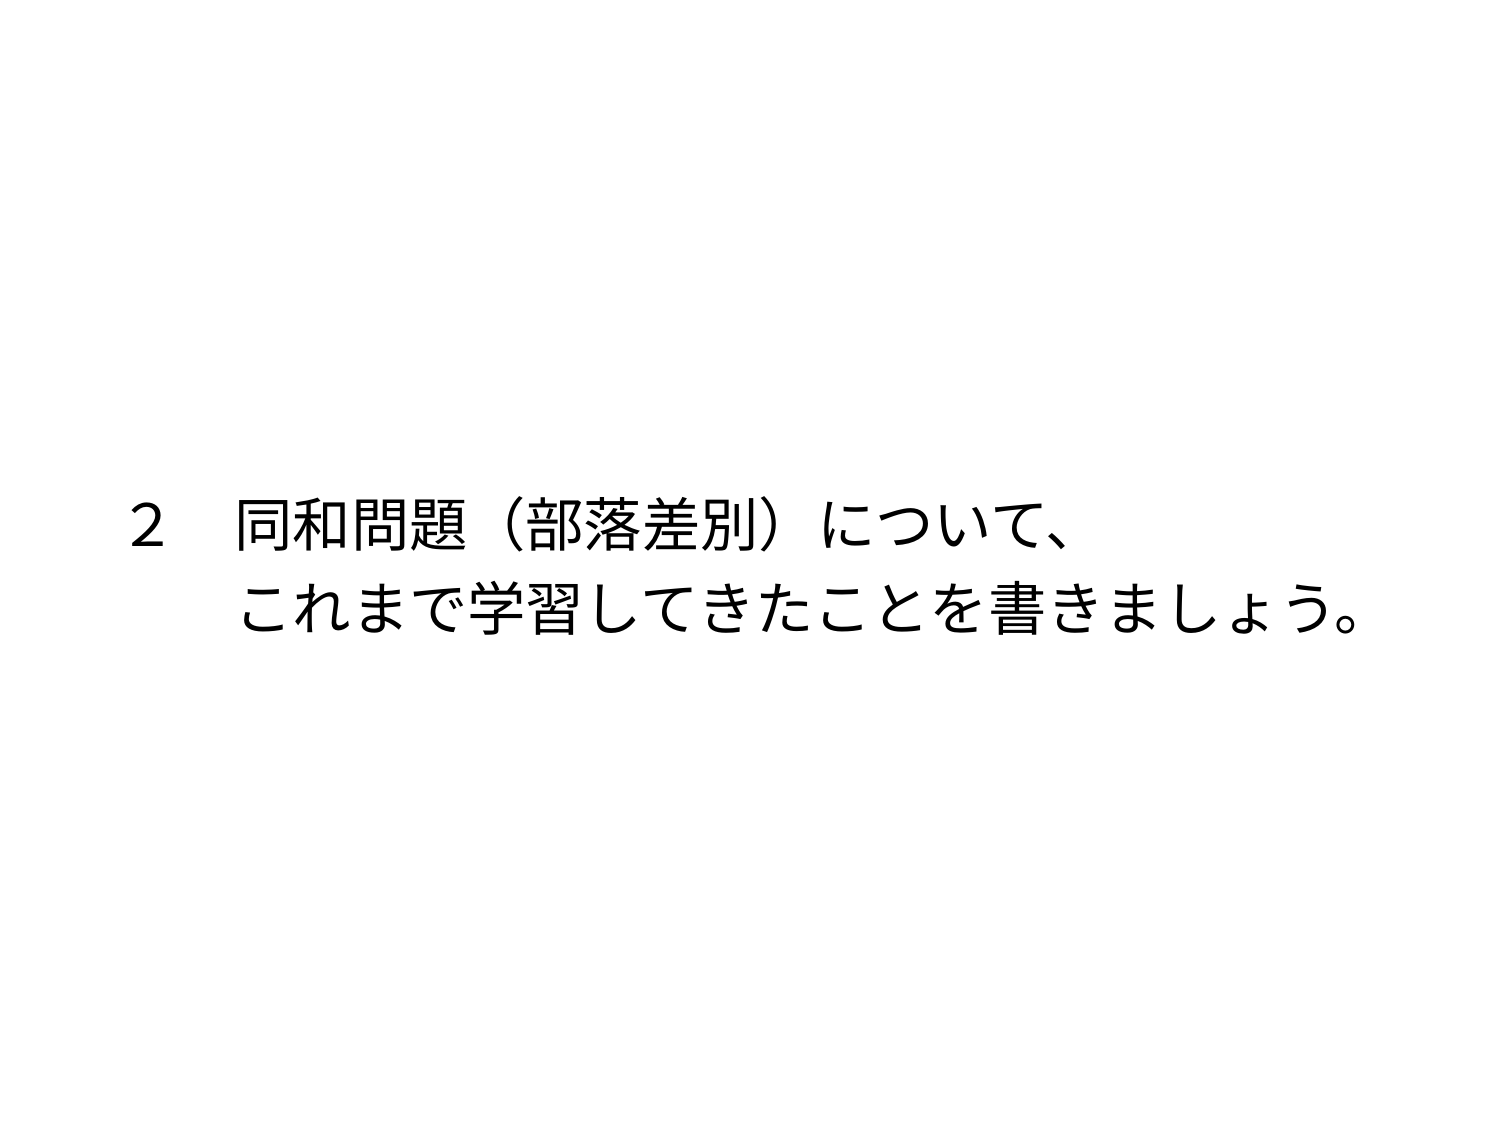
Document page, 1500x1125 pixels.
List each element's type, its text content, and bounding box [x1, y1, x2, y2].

list ２ 同和問題（部落差別）について、 これまで学習してきたことを書きましょう。 [103, 489, 1397, 657]
